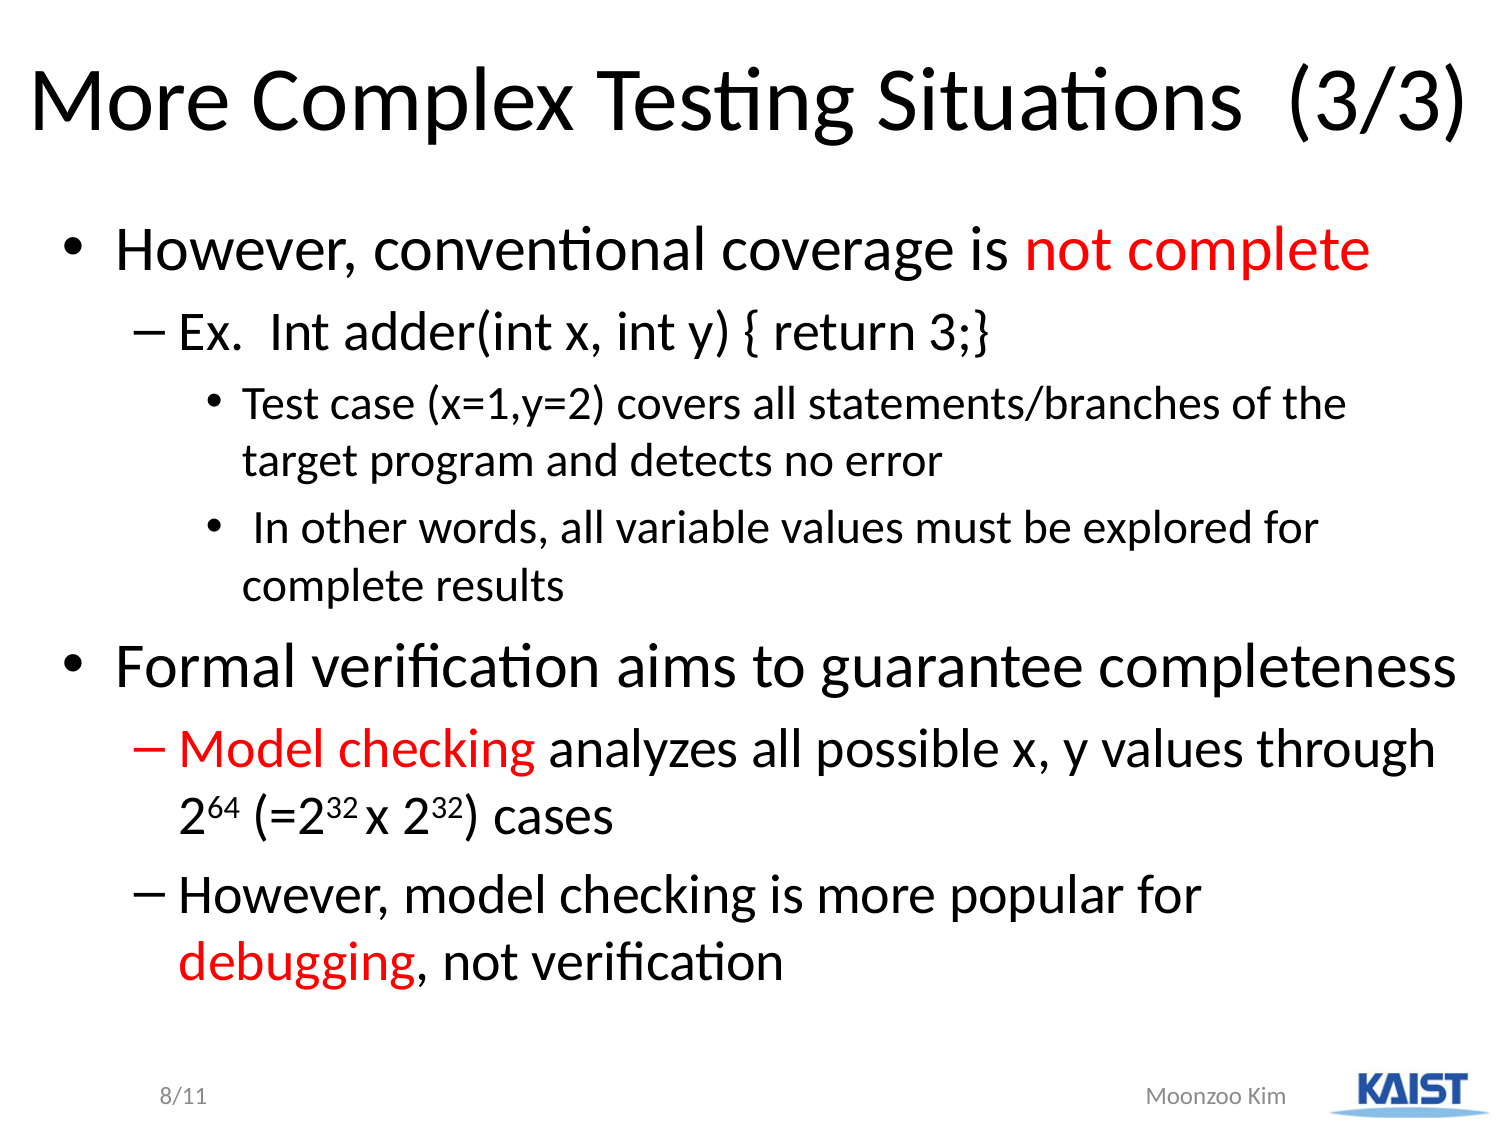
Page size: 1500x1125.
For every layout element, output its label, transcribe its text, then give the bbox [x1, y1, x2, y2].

list However, conventional coverage is not complete Ex. Int adder(int x, int y) { return 3;} Test case (x=1,y=2) covers all statements/branches of the target program and detects no error In other words, all variable values must be explored for complete results Formal verification aims to guarantee completeness Model checking analyzes all possible x, y values through 264 (=232 x 232) cases However, model checking is more popular for debugging, not verification [46, 199, 1477, 1055]
slide_number Moonzoo Kim [1125, 1065, 1348, 1125]
picture [1348, 1069, 1492, 1122]
title More Complex Testing Situations (3/3) [0, 23, 1500, 164]
slide_number 8/11 [75, 1065, 223, 1125]
